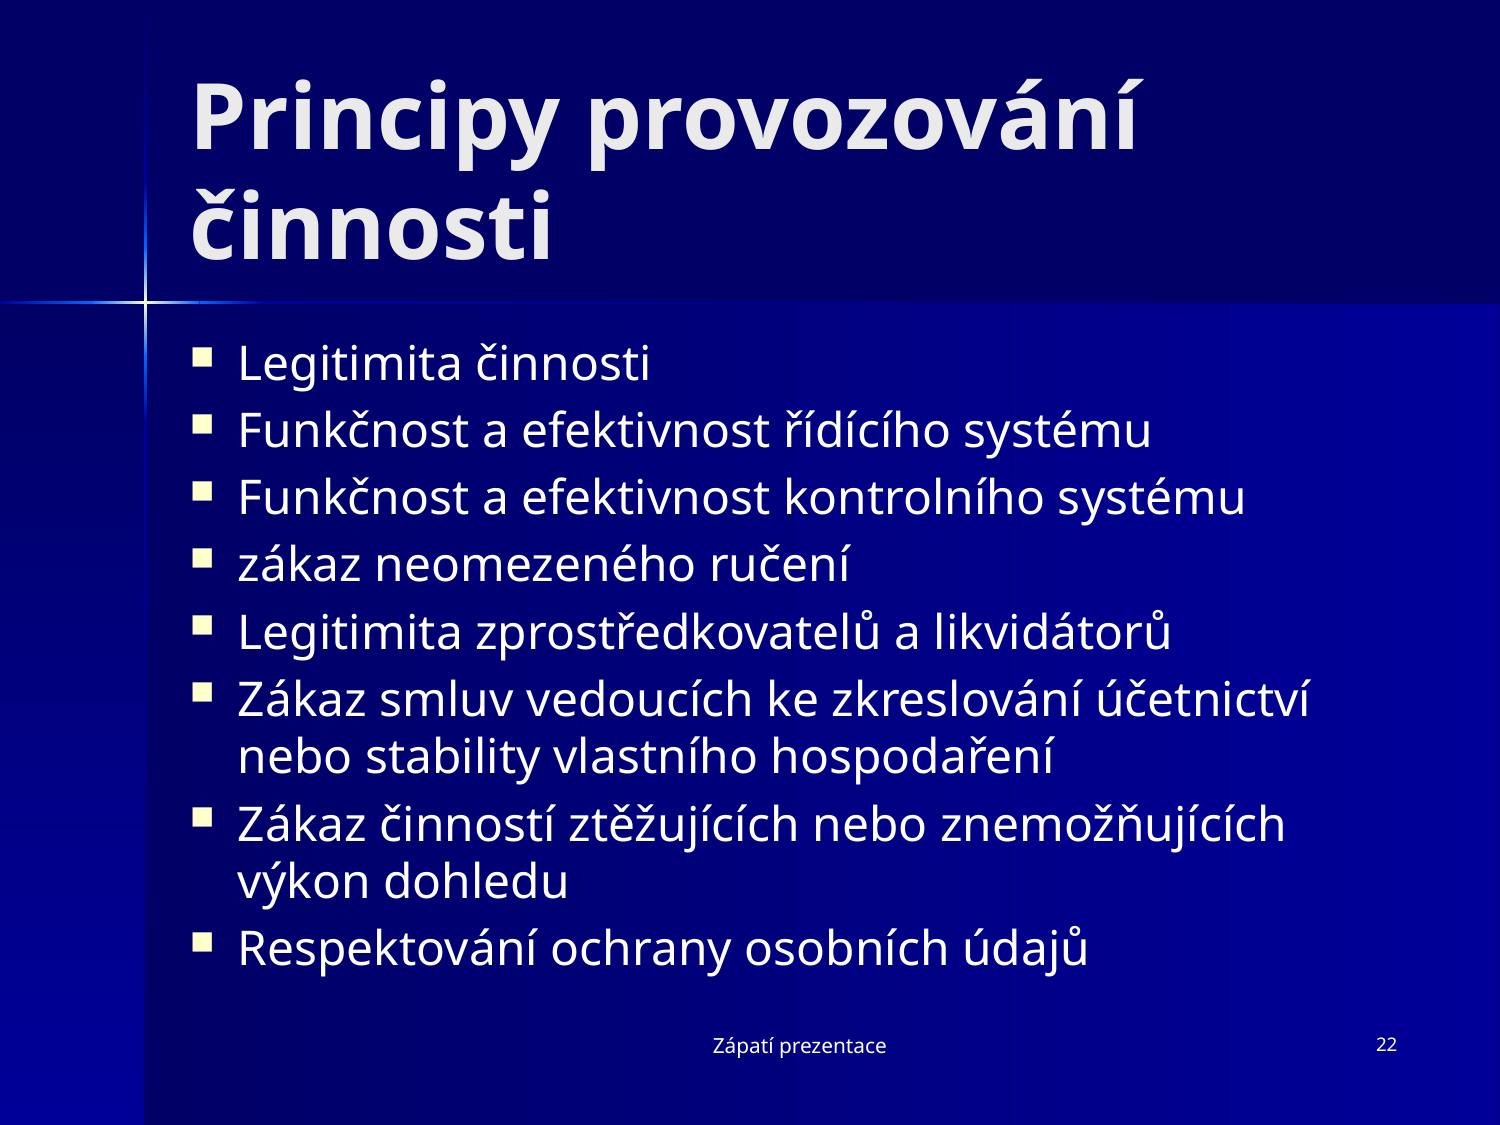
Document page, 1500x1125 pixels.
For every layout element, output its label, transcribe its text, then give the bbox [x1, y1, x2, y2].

slide_number 22 [1100, 1025, 1413, 1100]
footer Zápatí prezentace [562, 1025, 1038, 1100]
title Principy provozování činnosti [174, 50, 1413, 285]
list Legitimita činnosti Funkčnost a efektivnost řídícího systému Funkčnost a efektivnost kontrolního systému zákaz neomezeného ručení Legitimita zprostředkovatelů a likvidátorů Zákaz smluv vedoucích ke zkreslování účetnictví nebo stability vlastního hospodaření Zákaz činností ztěžujících nebo znemožňujících výkon dohledu Respektování ochrany osobních údajů [174, 324, 1413, 1000]
